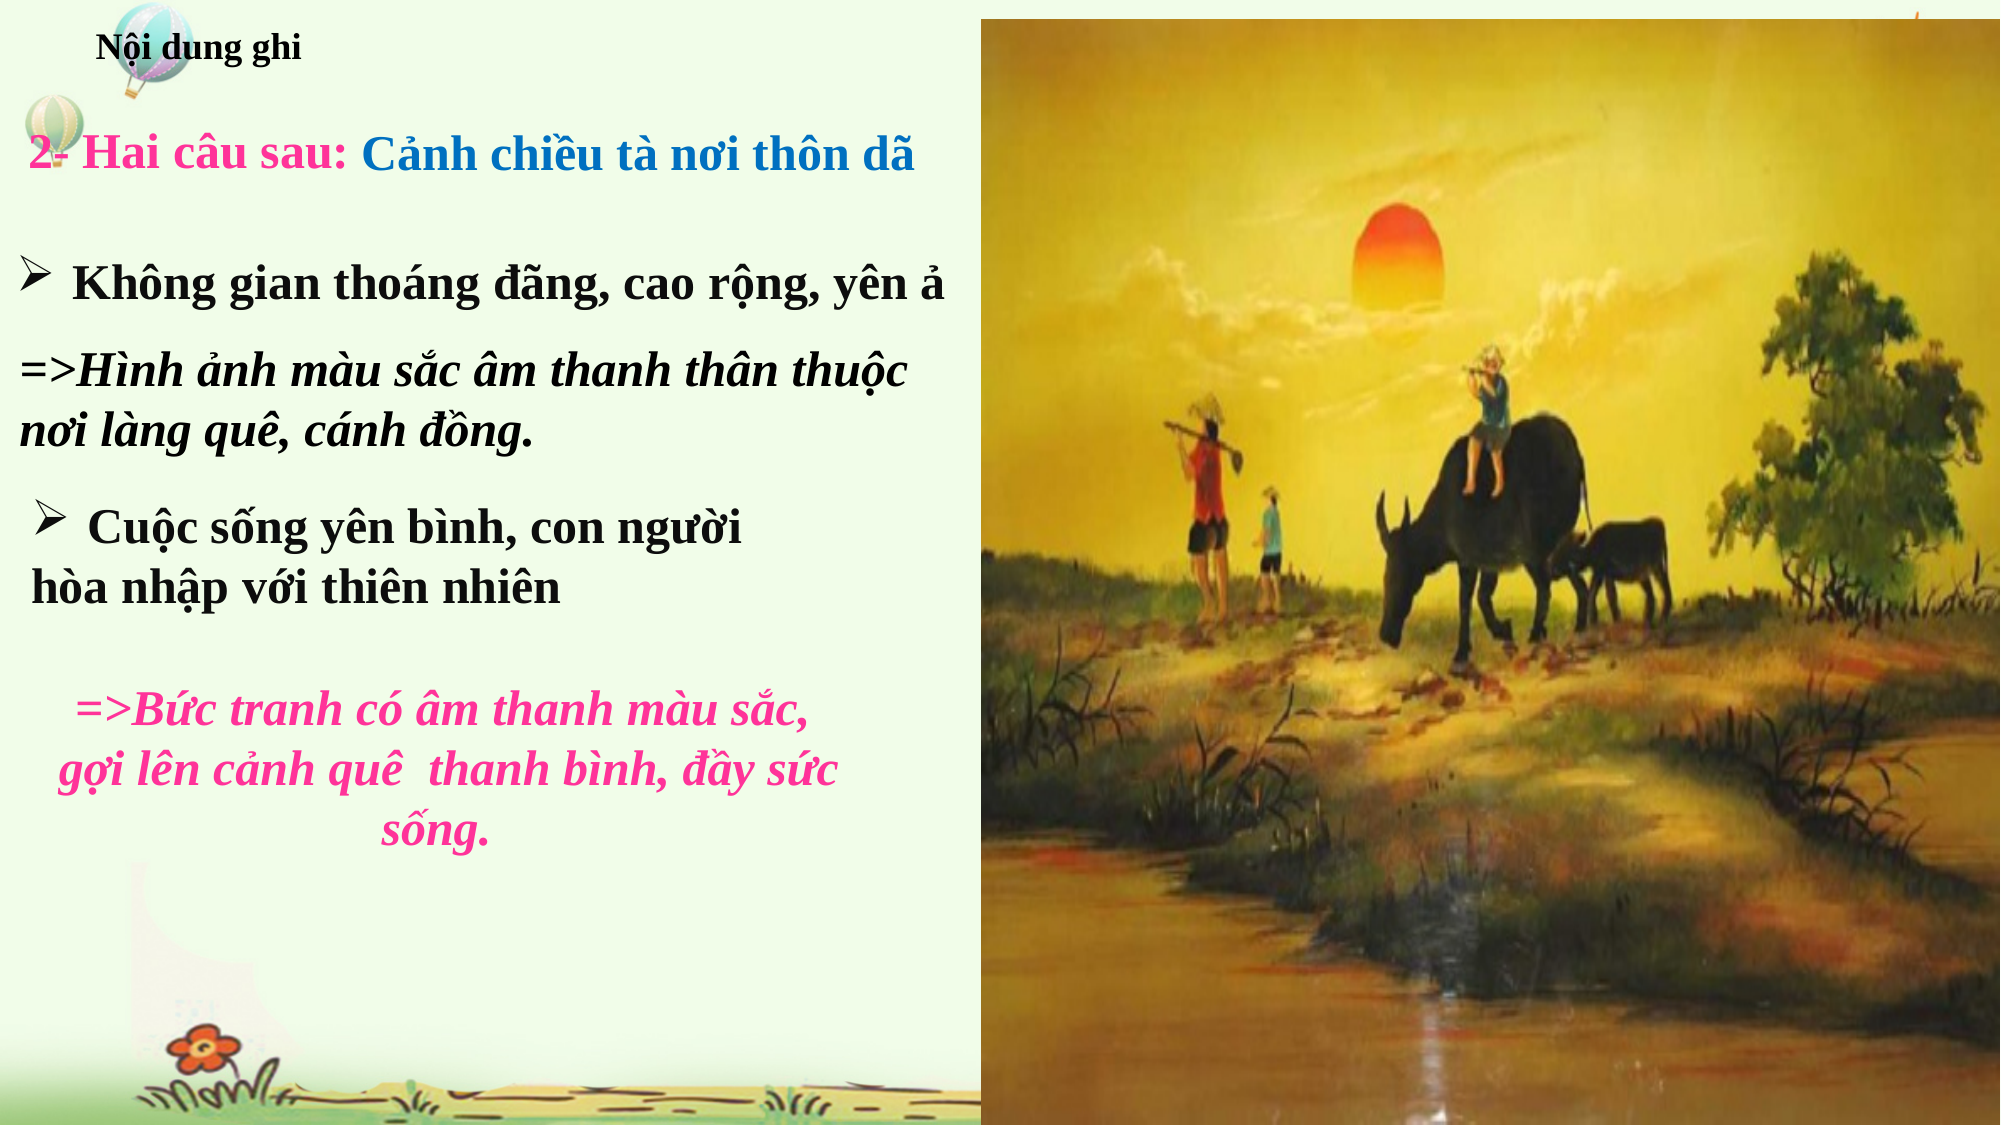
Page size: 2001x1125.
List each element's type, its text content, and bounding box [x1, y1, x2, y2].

text_box Cuộc sống yên bình, con người hòa nhập với thiên nhiên [16, 486, 770, 622]
text_box Không gian thoáng đãng, cao rộng, yên ả [1, 242, 961, 318]
picture [0, 0, 2001, 1125]
text_box =>Bức tranh có âm thanh màu sắc, gợi lên cảnh quê thanh bình, đầy sức sống. [0, 668, 886, 864]
text_box =>Hình ảnh màu sắc âm thanh thân thuộc nơi làng quê, cánh đồng. [4, 328, 966, 464]
text_box 2- Hai câu sau: [13, 110, 365, 186]
text_box Cảnh chiều tà nơi thôn dã [346, 112, 931, 188]
text_box Nội dung ghi [80, 14, 317, 75]
